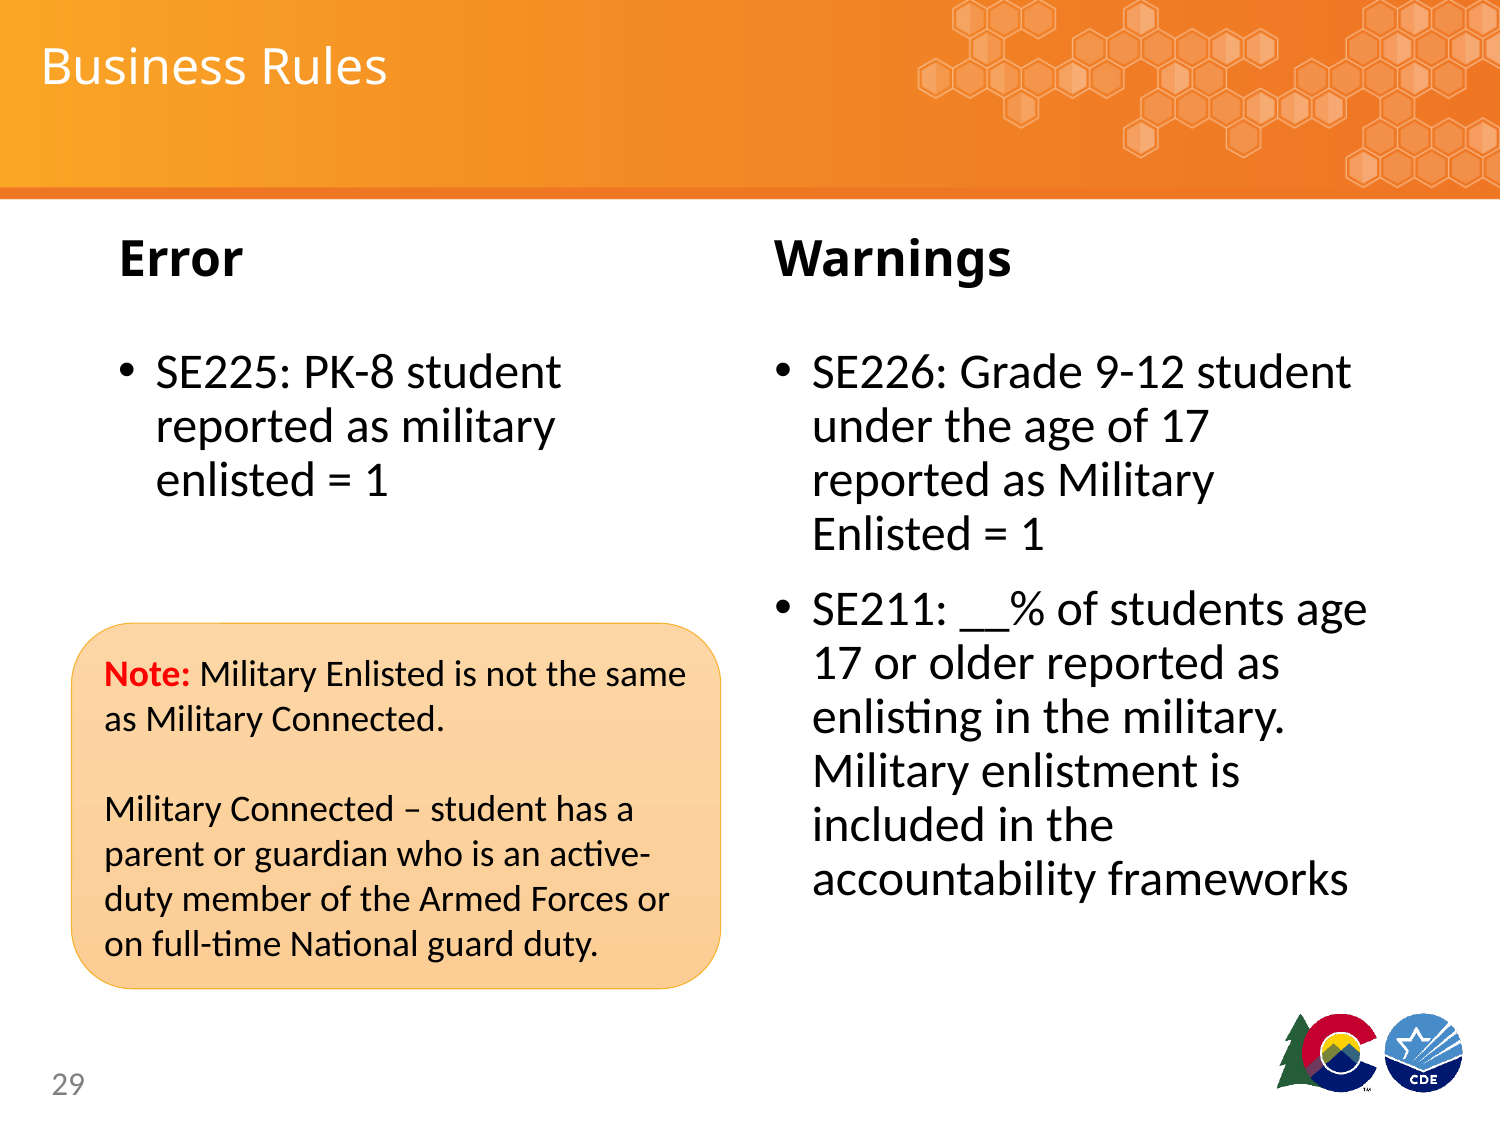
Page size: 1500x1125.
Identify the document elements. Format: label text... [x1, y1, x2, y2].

list SE225: PK-8 student reported as military enlisted = 1 [103, 338, 741, 992]
list Warnings [759, 226, 1397, 317]
list Error [103, 226, 741, 319]
picture [0, 0, 1500, 200]
picture [1275, 1012, 1463, 1093]
title Business Rules [40, 41, 1038, 166]
text_box Note: Military Enlisted is not the same as Military Connected. Military Connected – student has a parent or guardian who is an active-duty member of the Armed Forces or on full-time National guard duty. [70, 622, 722, 990]
list SE226: Grade 9-12 student under the age of 17 reported as Military Enlisted = 1 SE211: __% of students age 17 or older reported as enlisting in the military. Military enlistment is included in the accountability frameworks [759, 338, 1397, 992]
slide_number 29 [36, 1054, 375, 1115]
